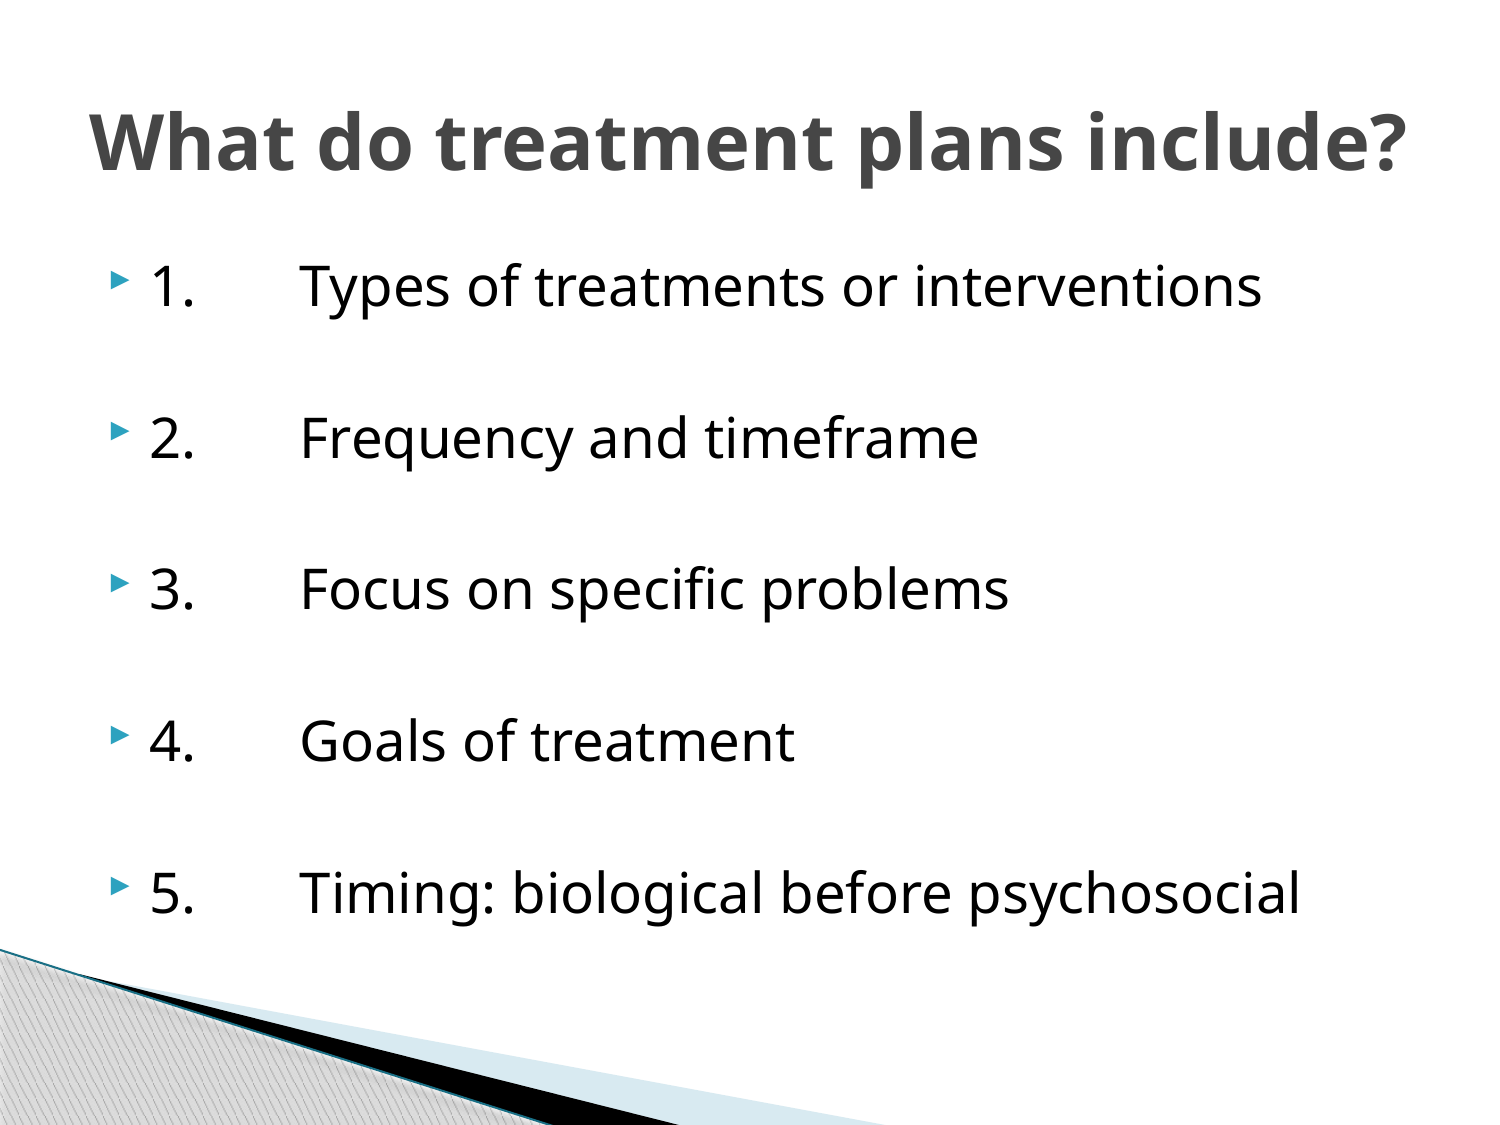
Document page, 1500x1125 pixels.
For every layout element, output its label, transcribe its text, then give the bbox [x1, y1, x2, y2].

list 1. Types of treatments or interventions 2. Frequency and timeframe 3. Focus on specific problems 4. Goals of treatment 5. Timing: biological before psychosocial [75, 243, 1425, 986]
title What do treatment plans include? [75, 45, 1425, 233]
